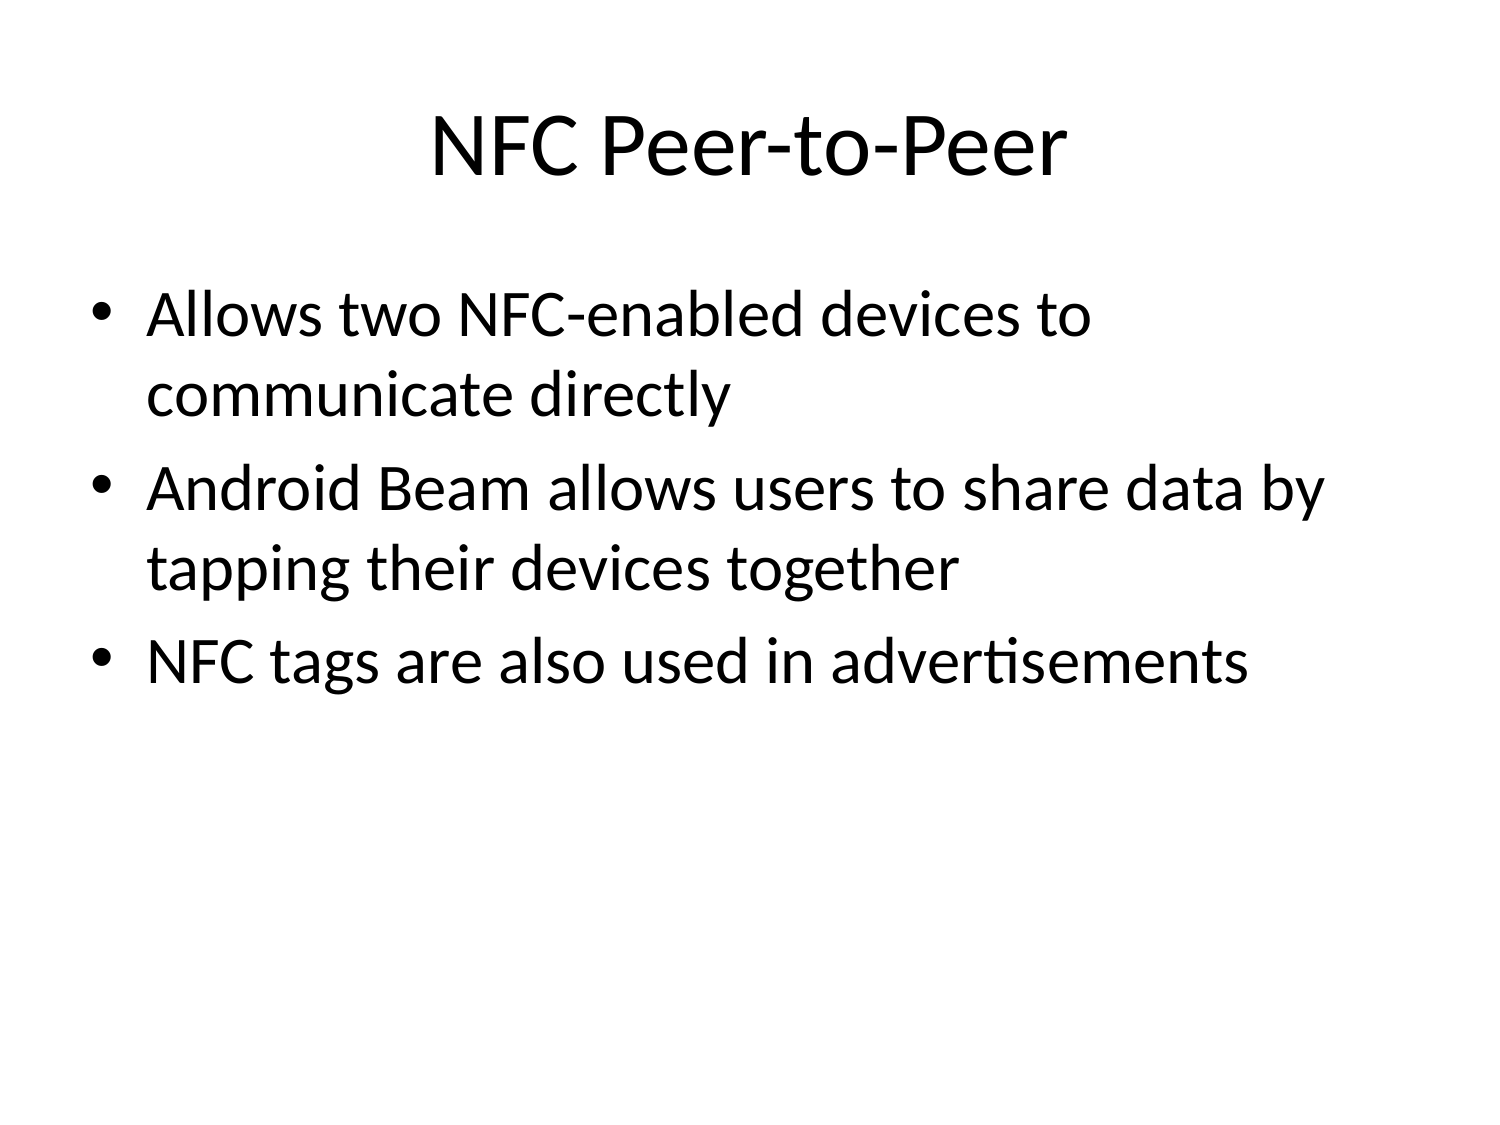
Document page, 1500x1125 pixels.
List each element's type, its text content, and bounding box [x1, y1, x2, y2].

list Allows two NFC-enabled devices to communicate directly Android Beam allows users to share data by tapping their devices together NFC tags are also used in advertisements [75, 262, 1425, 1005]
title NFC Peer-to-Peer [75, 45, 1425, 233]
